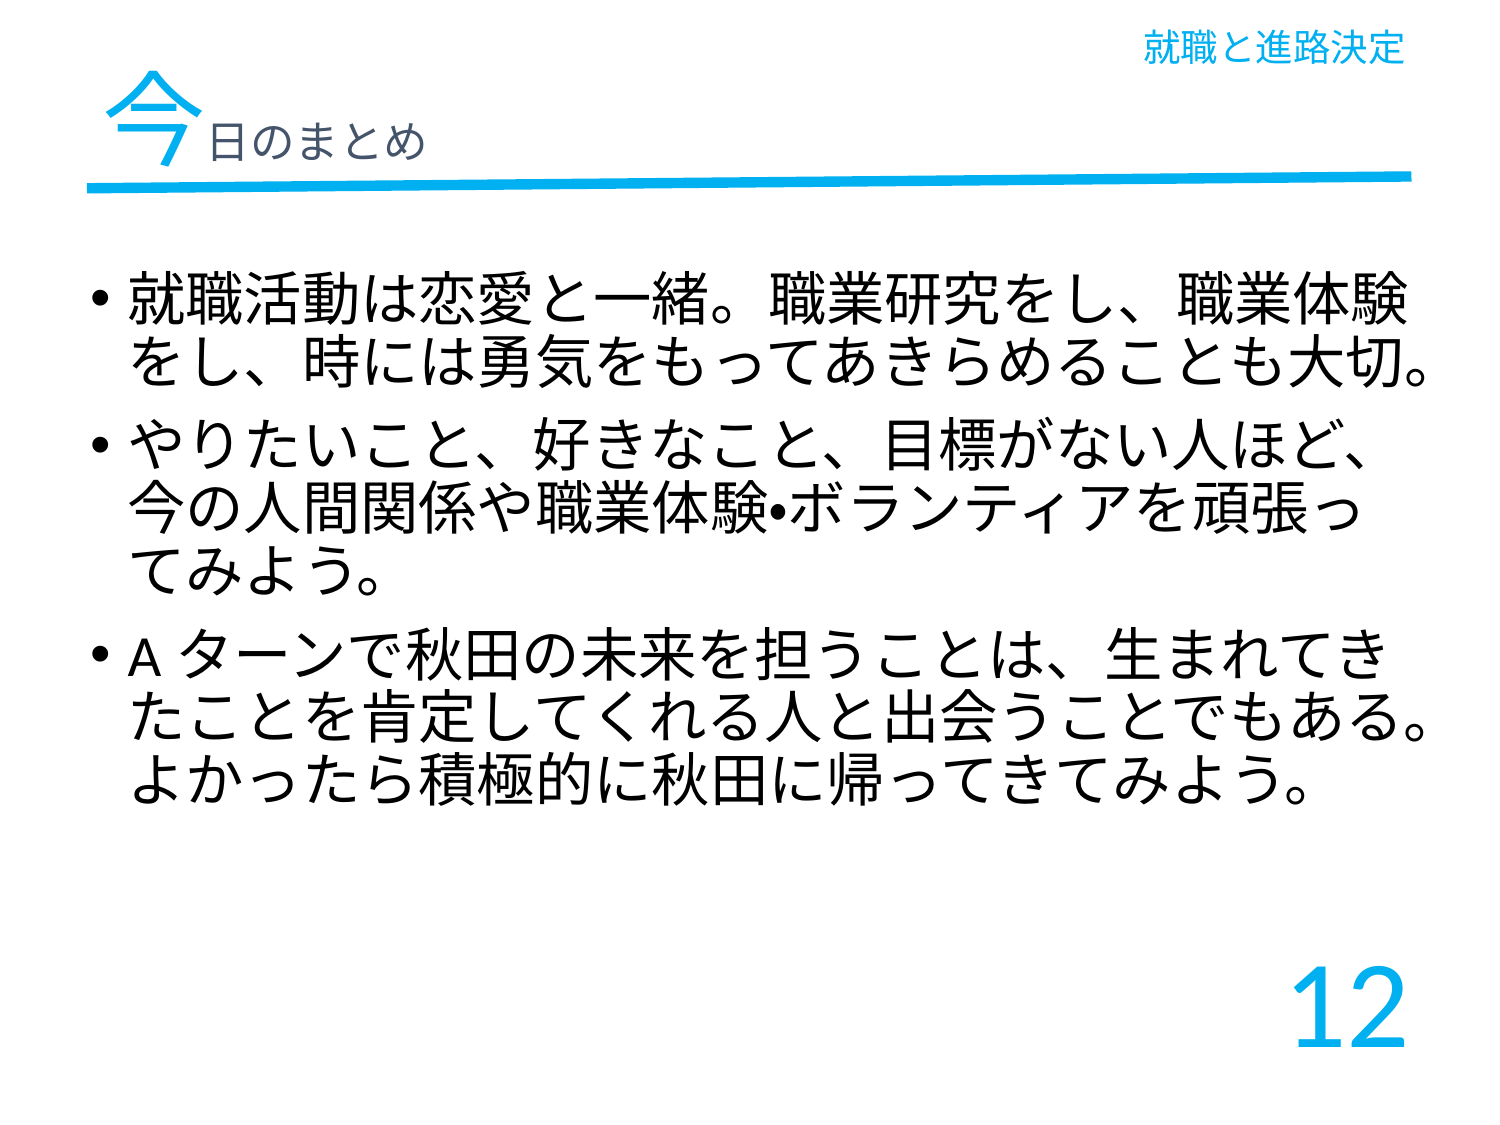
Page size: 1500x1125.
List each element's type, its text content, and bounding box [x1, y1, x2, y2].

text_box 今日のまとめ [87, 47, 1436, 187]
text_box 就職と進路決定 [1128, 16, 1471, 77]
list 就職活動は恋愛と一緒。職業研究をし、職業体験をし、時には勇気をもってあきらめることも大切。 やりたいこと、好きなこと、目標がない人ほど、今の人間関係や職業体験・ボランティアを頑張ってみよう。 Aターンで秋田の未来を担うことは、生まれてきたことを肯定してくれる人と出会うことでもある。よかったら積極的に秋田に帰ってきてみよう。 [75, 262, 1425, 1030]
slide_number 12 [1074, 1030, 1425, 1103]
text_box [87, 176, 1412, 189]
